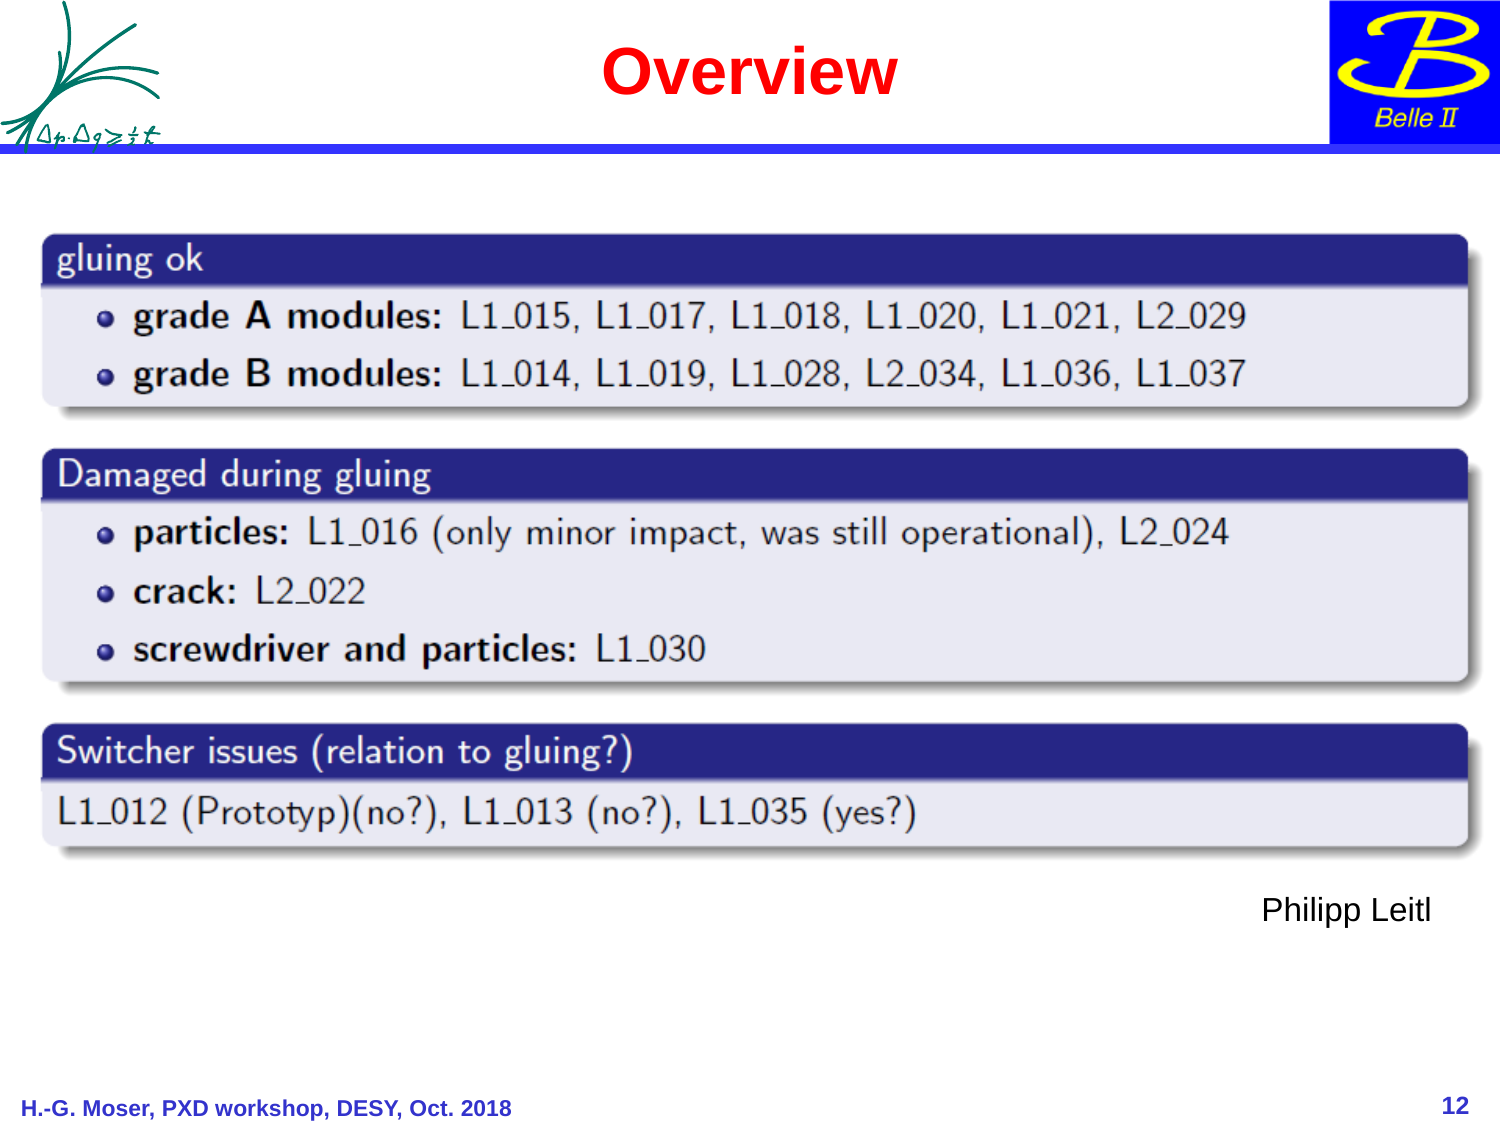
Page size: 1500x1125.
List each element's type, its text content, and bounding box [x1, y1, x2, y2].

title Overview [0, 0, 1500, 137]
picture [12, 187, 1487, 937]
picture [1328, 137, 1500, 144]
slide_number 12 [1411, 1082, 1500, 1125]
